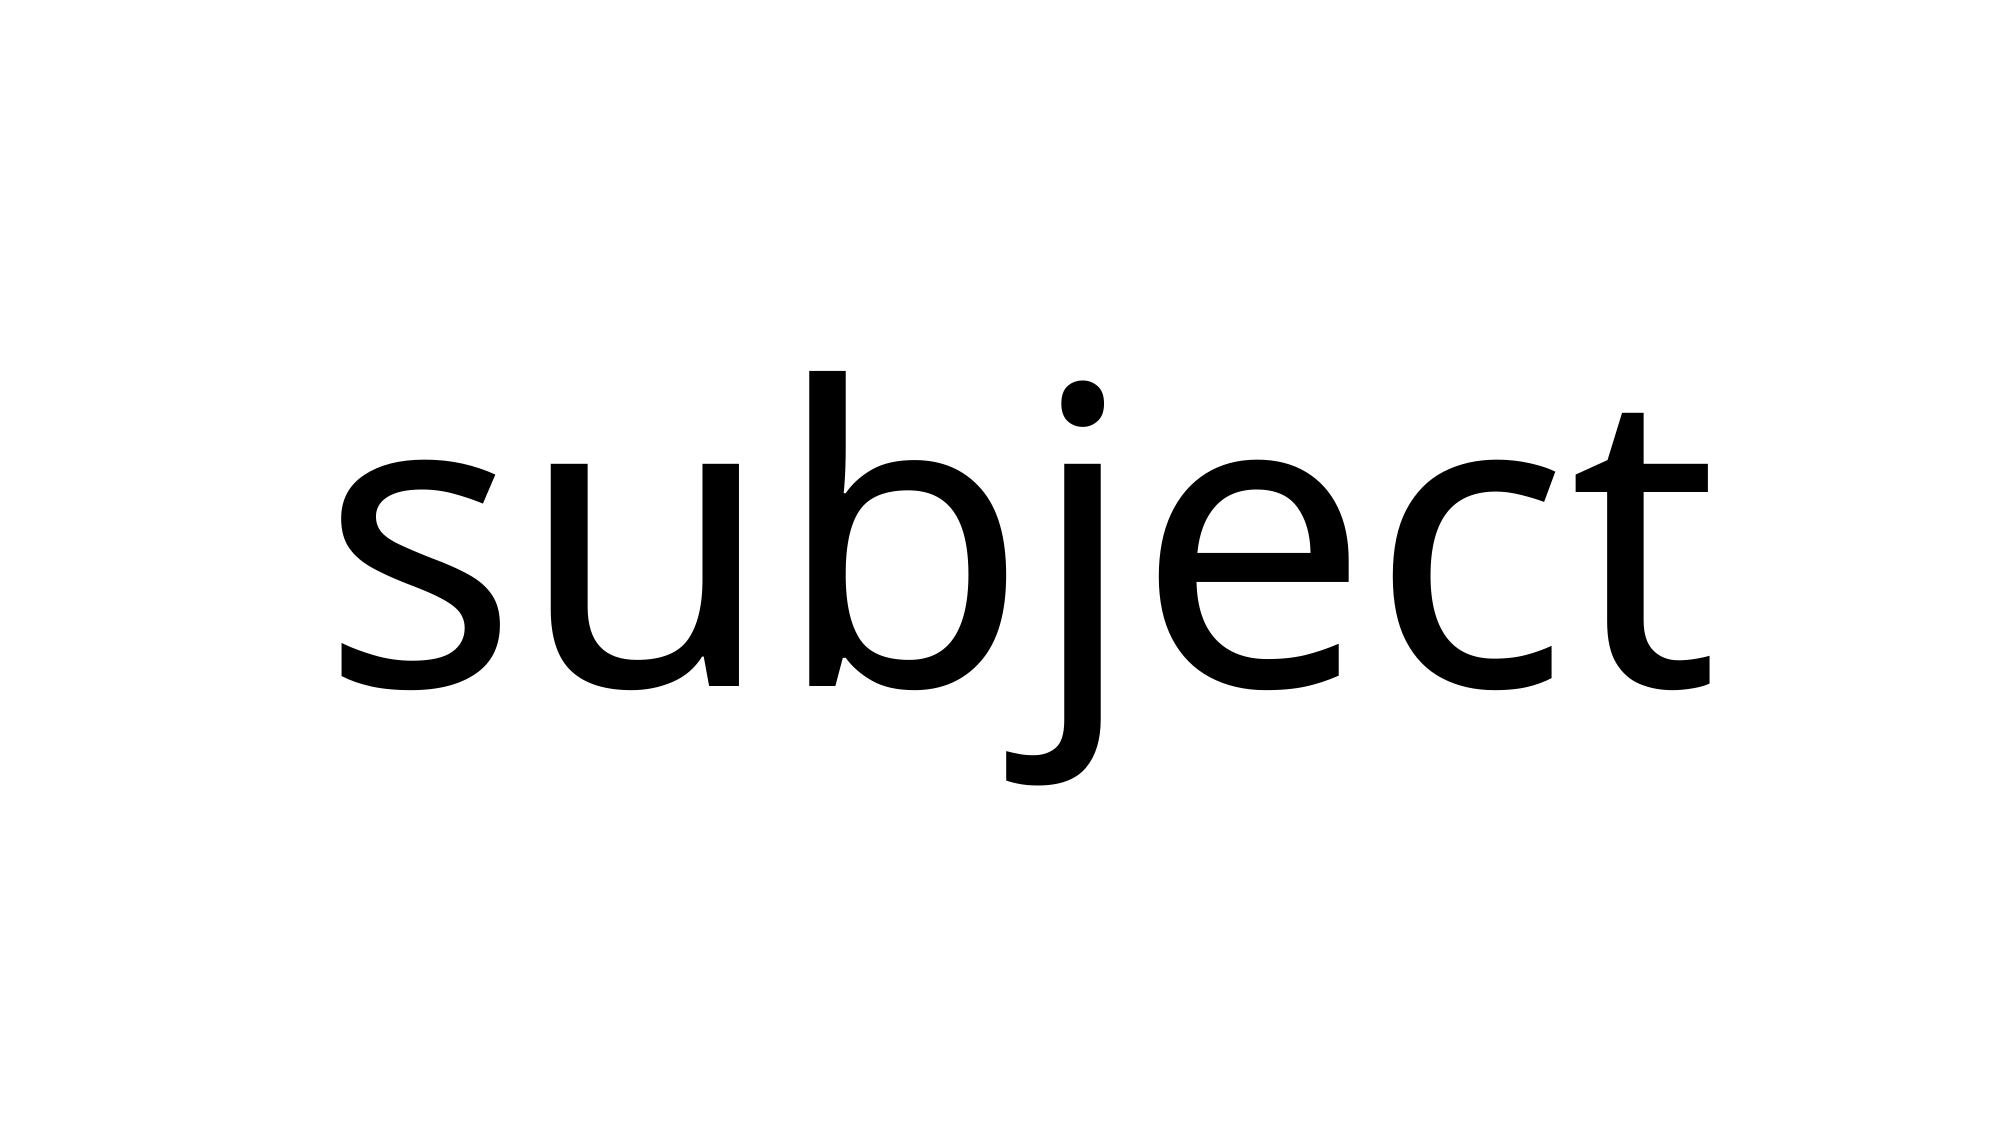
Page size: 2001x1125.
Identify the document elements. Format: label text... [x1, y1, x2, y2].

text_box subject [157, 443, 1883, 662]
